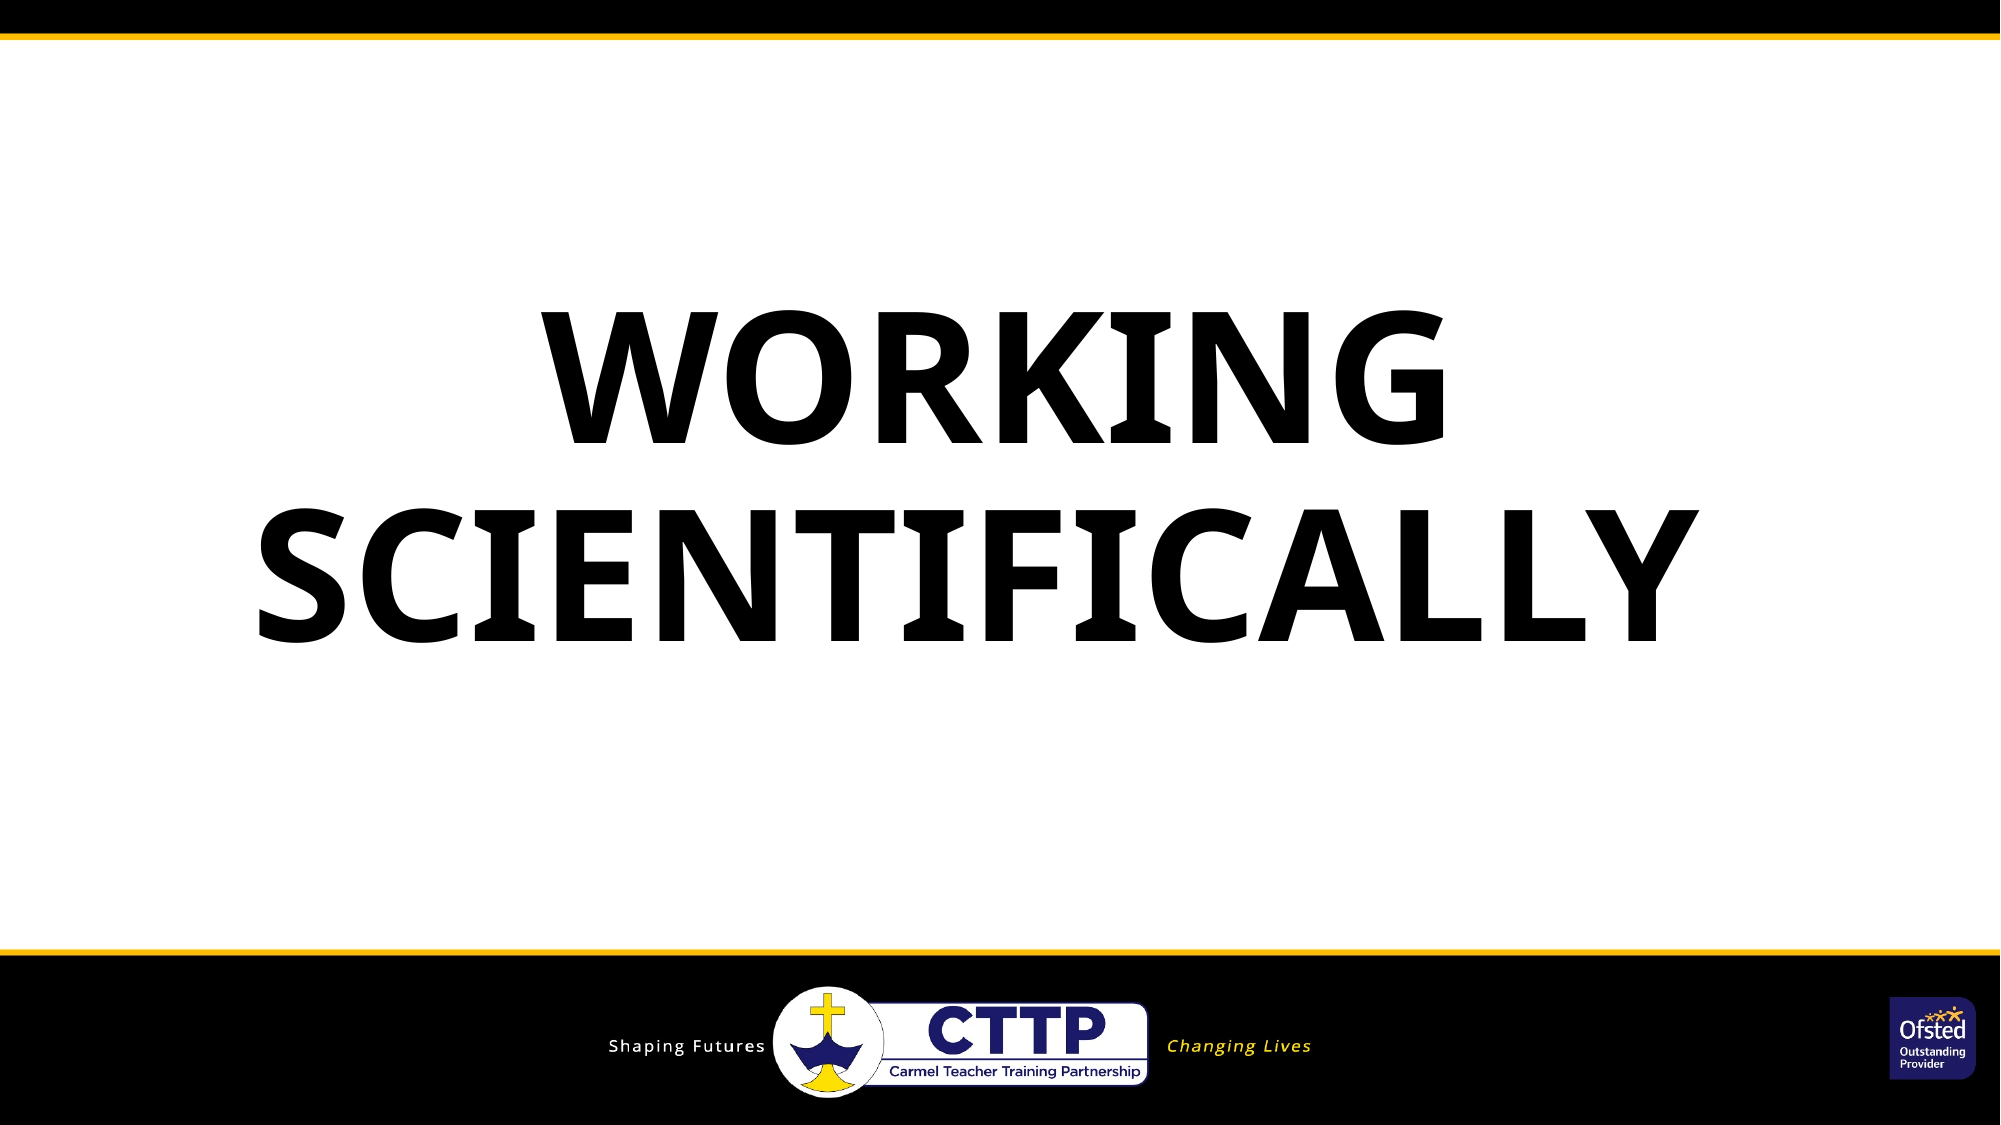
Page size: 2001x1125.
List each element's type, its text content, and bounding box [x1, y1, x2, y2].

picture [0, 0, 2000, 1125]
title WORKING SCIENTIFICALLY [137, 374, 1863, 592]
